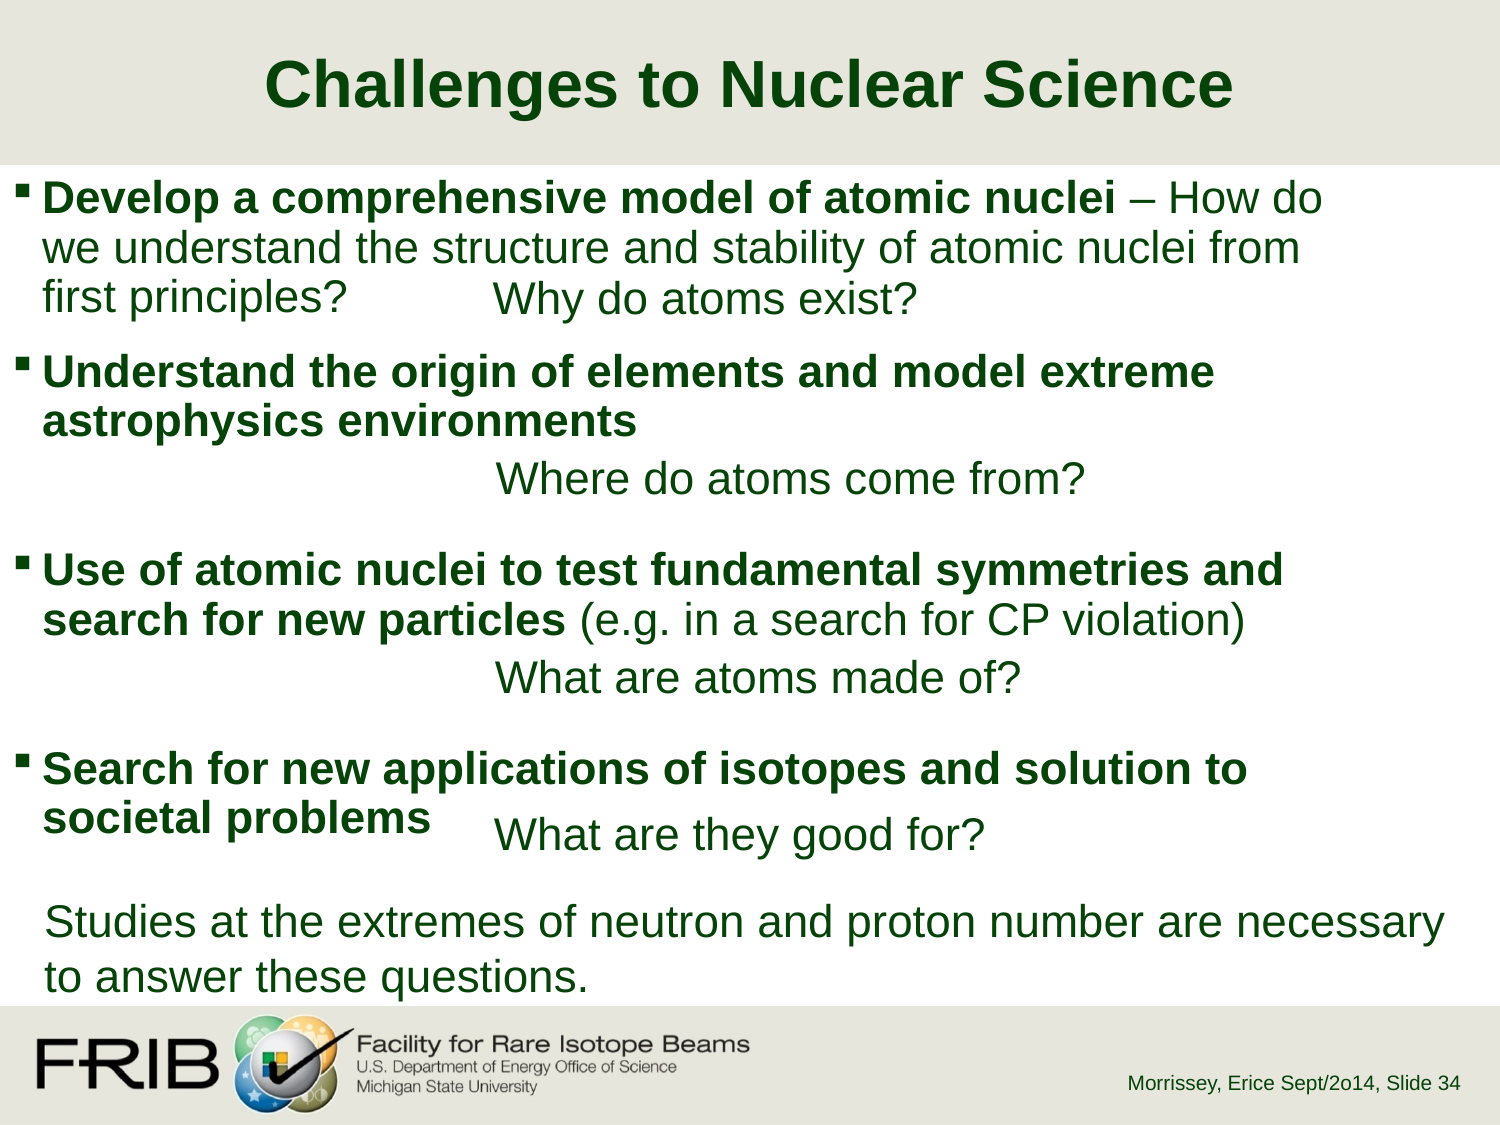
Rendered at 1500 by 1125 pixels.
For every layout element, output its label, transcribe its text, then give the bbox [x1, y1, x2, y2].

text_box Why do atoms exist? [477, 261, 934, 332]
text_box Where do atoms come from? [480, 441, 1102, 512]
title Challenges to Nuclear Science [11, 46, 1489, 128]
picture [0, 0, 1500, 165]
picture [0, 1006, 1500, 1125]
text_box What are they good for? [479, 797, 1001, 867]
text_box What are atoms made of? [480, 640, 1037, 710]
text_box Studies at the extremes of neutron and proton number are necessary to answer these questions. [29, 884, 1496, 1010]
list Develop a comprehensive model of atomic nuclei – How do we understand the structure and stability of atomic nuclei from first principles? Understand the origin of elements and model extreme astrophysics environments Use of atomic nuclei to test fundamental symmetries and search for new particles (e.g. in a search for CP violation) Search for new applications of isotopes and solution to societal problems [12, 174, 1362, 802]
slide_number , Slide 34 [1374, 1042, 1500, 1103]
footer Morrissey, Erice Sept/2o14 [679, 1042, 1374, 1103]
